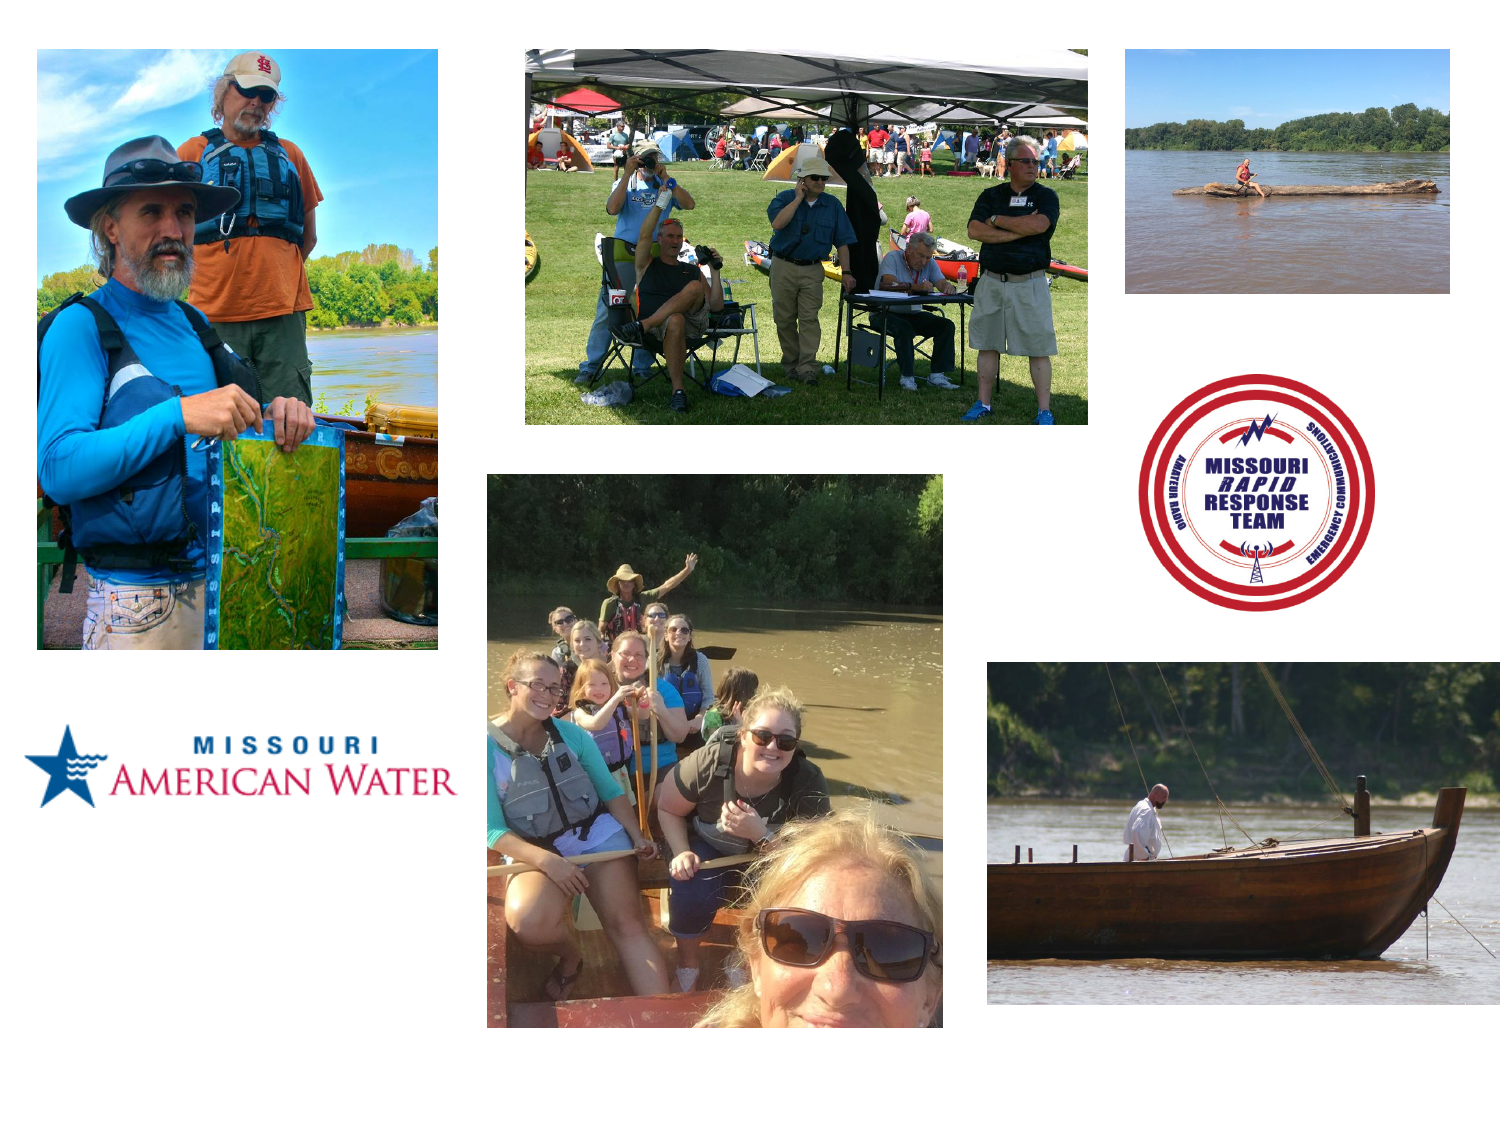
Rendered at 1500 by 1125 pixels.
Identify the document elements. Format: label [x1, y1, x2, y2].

picture [1124, 49, 1451, 294]
picture [1137, 374, 1376, 614]
picture [24, 724, 459, 808]
picture [987, 662, 1500, 1005]
picture [153, 403, 164, 412]
picture [37, 49, 438, 651]
picture [487, 474, 943, 1029]
picture [524, 49, 1088, 426]
